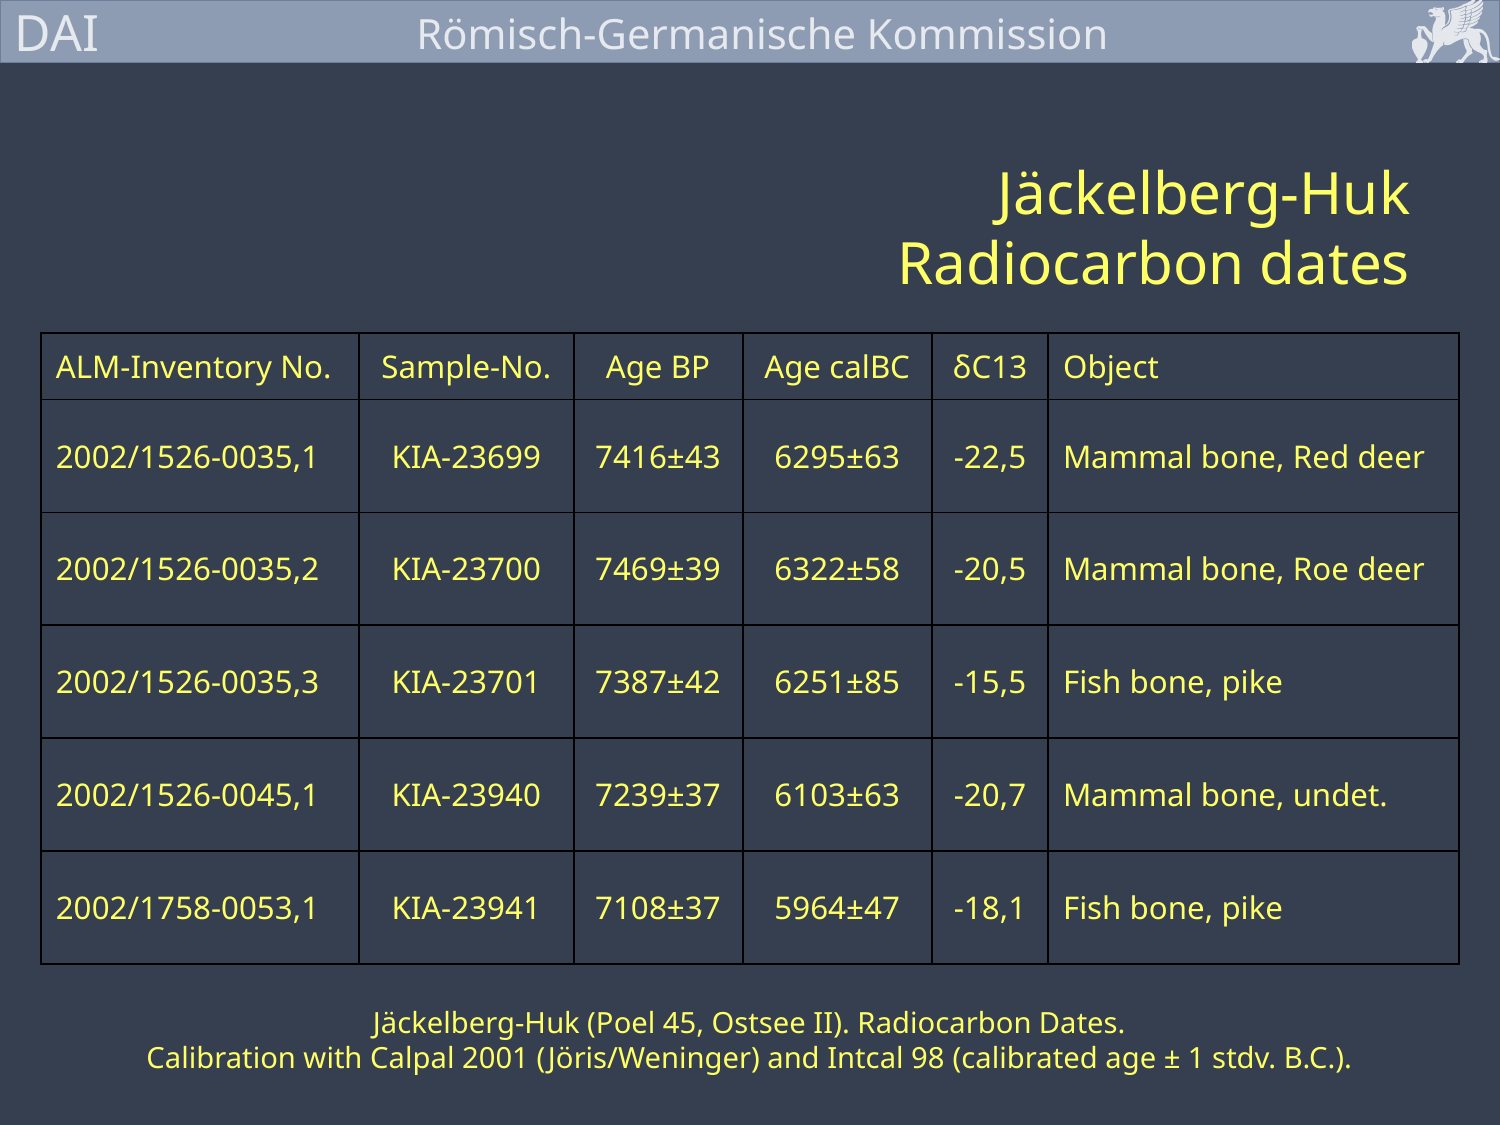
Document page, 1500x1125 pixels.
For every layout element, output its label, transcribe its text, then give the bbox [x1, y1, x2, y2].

title Jäckelberg-Huk Radiocarbon dates [75, 148, 1425, 313]
picture [1412, 0, 1500, 63]
table_header Age calBC [744, 334, 931, 399]
table_cell -18,1 [933, 852, 1047, 963]
table_cell KIA-23699 [360, 400, 573, 512]
table_cell 5964±47 [744, 852, 931, 963]
table_cell KIA-23700 [360, 513, 573, 624]
table_cell 6322±58 [744, 513, 931, 624]
table_cell KIA-23701 [360, 626, 573, 737]
table_cell 2002/1526-0035,3 [42, 626, 358, 737]
table_cell KIA-23940 [360, 739, 573, 850]
table_cell 2002/1526-0035,2 [42, 513, 358, 624]
table_cell -20,7 [933, 739, 1047, 850]
table_header δC13 [933, 334, 1047, 399]
table_cell Fish bone, pike [1049, 626, 1458, 737]
table_cell 2002/1526-0045,1 [42, 739, 358, 850]
table_cell 2002/1758-0053,1 [42, 852, 358, 963]
table_cell 2002/1526-0035,1 [42, 400, 358, 512]
table_cell Mammal bone, Roe deer [1049, 513, 1458, 624]
table_cell KIA-23941 [360, 852, 573, 963]
table_header Sample-No. [360, 334, 573, 399]
table_cell 7469±39 [575, 513, 742, 624]
table_header Object [1049, 334, 1458, 399]
table_cell -22,5 [933, 400, 1047, 512]
table_header ALM-Inventory No. [42, 334, 358, 399]
table_cell 7108±37 [575, 852, 742, 963]
table_cell 7416±43 [575, 400, 742, 512]
table_cell 7387±42 [575, 626, 742, 737]
table_cell -15,5 [933, 626, 1047, 737]
table_cell 6103±63 [744, 739, 931, 850]
table_cell 6251±85 [744, 626, 931, 737]
table_cell Fish bone, pike [1049, 852, 1458, 963]
table_cell Mammal bone, Red deer [1049, 400, 1458, 512]
table_cell 7239±37 [575, 739, 742, 850]
table_cell 6295±63 [744, 400, 931, 512]
text_box Jäckelberg-Huk (Poel 45, Ostsee II). Radiocarbon Dates. Calibration with Calpal 2001 (Jöris/Weninger) and Intcal 98 (calibrated age ± 1 stdv. B.C.). [131, 997, 1367, 1083]
table_cell Mammal bone, undet. [1049, 739, 1458, 850]
table_cell -20,5 [933, 513, 1047, 624]
table_header Age BP [575, 334, 742, 399]
